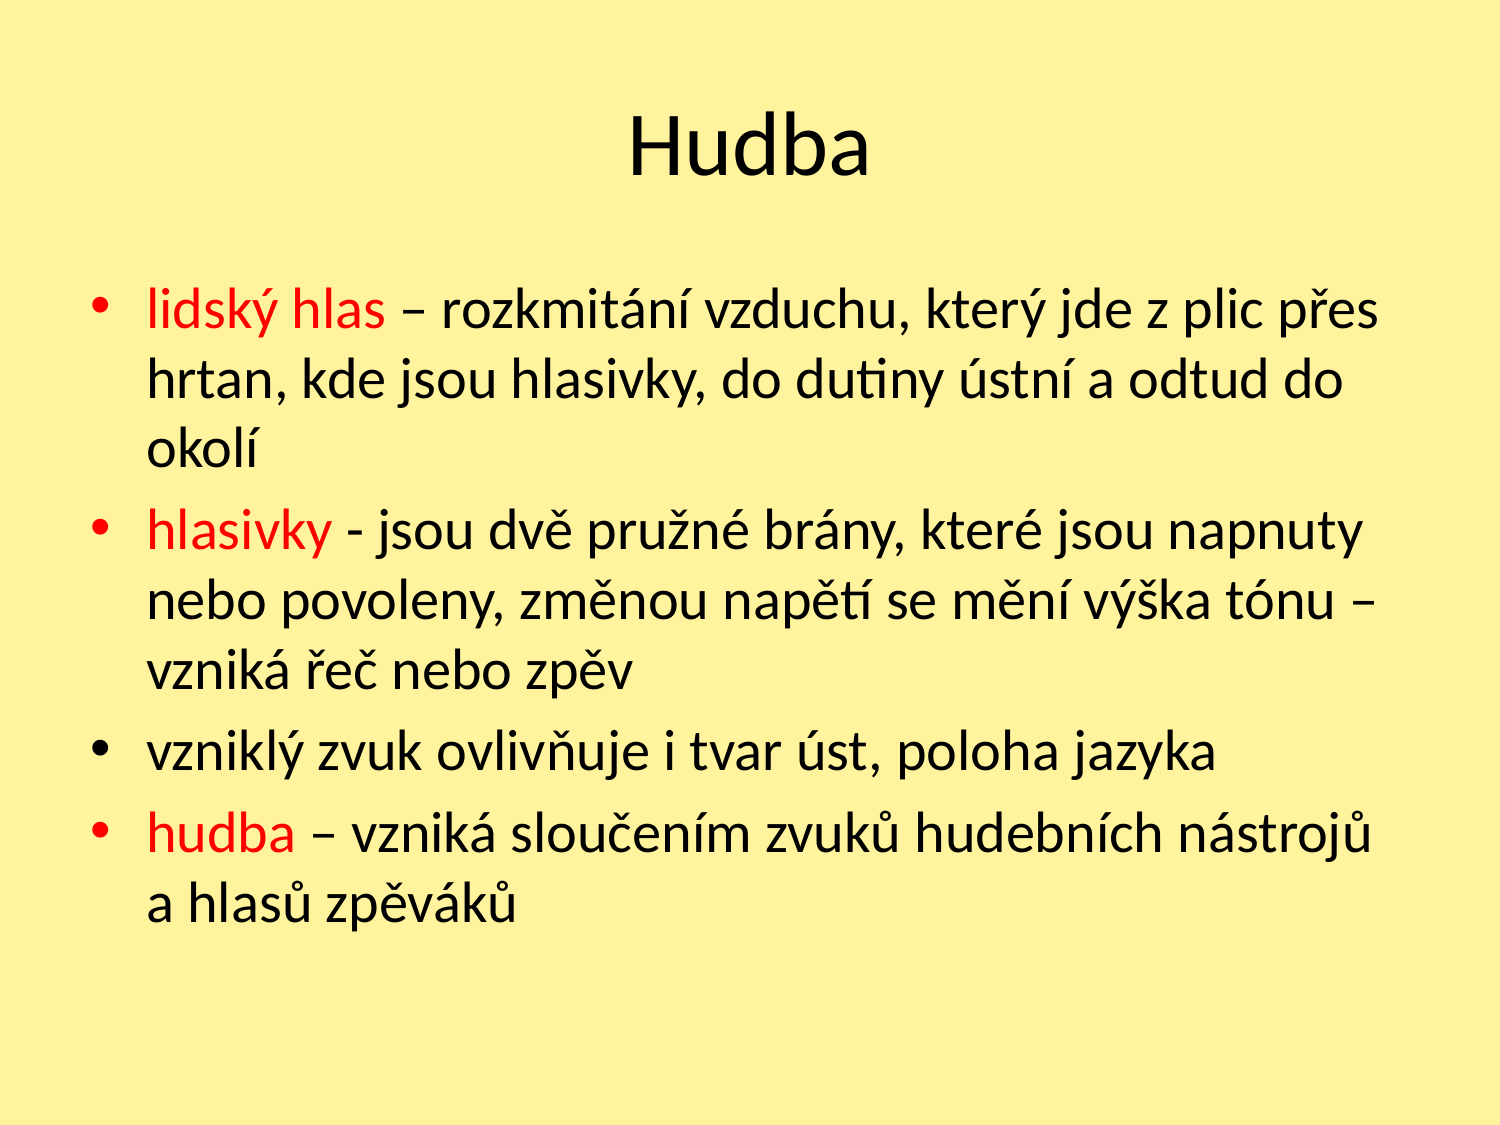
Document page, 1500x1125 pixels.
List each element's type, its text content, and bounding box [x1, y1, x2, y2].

title Hudba [75, 45, 1425, 233]
list lidský hlas – rozkmitání vzduchu, který jde z plic přes hrtan, kde jsou hlasivky, do dutiny ústní a odtud do okolí hlasivky - jsou dvě pružné brány, které jsou napnuty nebo povoleny, změnou napětí se mění výška tónu – vzniká řeč nebo zpěv vzniklý zvuk ovlivňuje i tvar úst, poloha jazyka hudba – vzniká sloučením zvuků hudebních nástrojů a hlasů zpěváků [75, 262, 1425, 1005]
